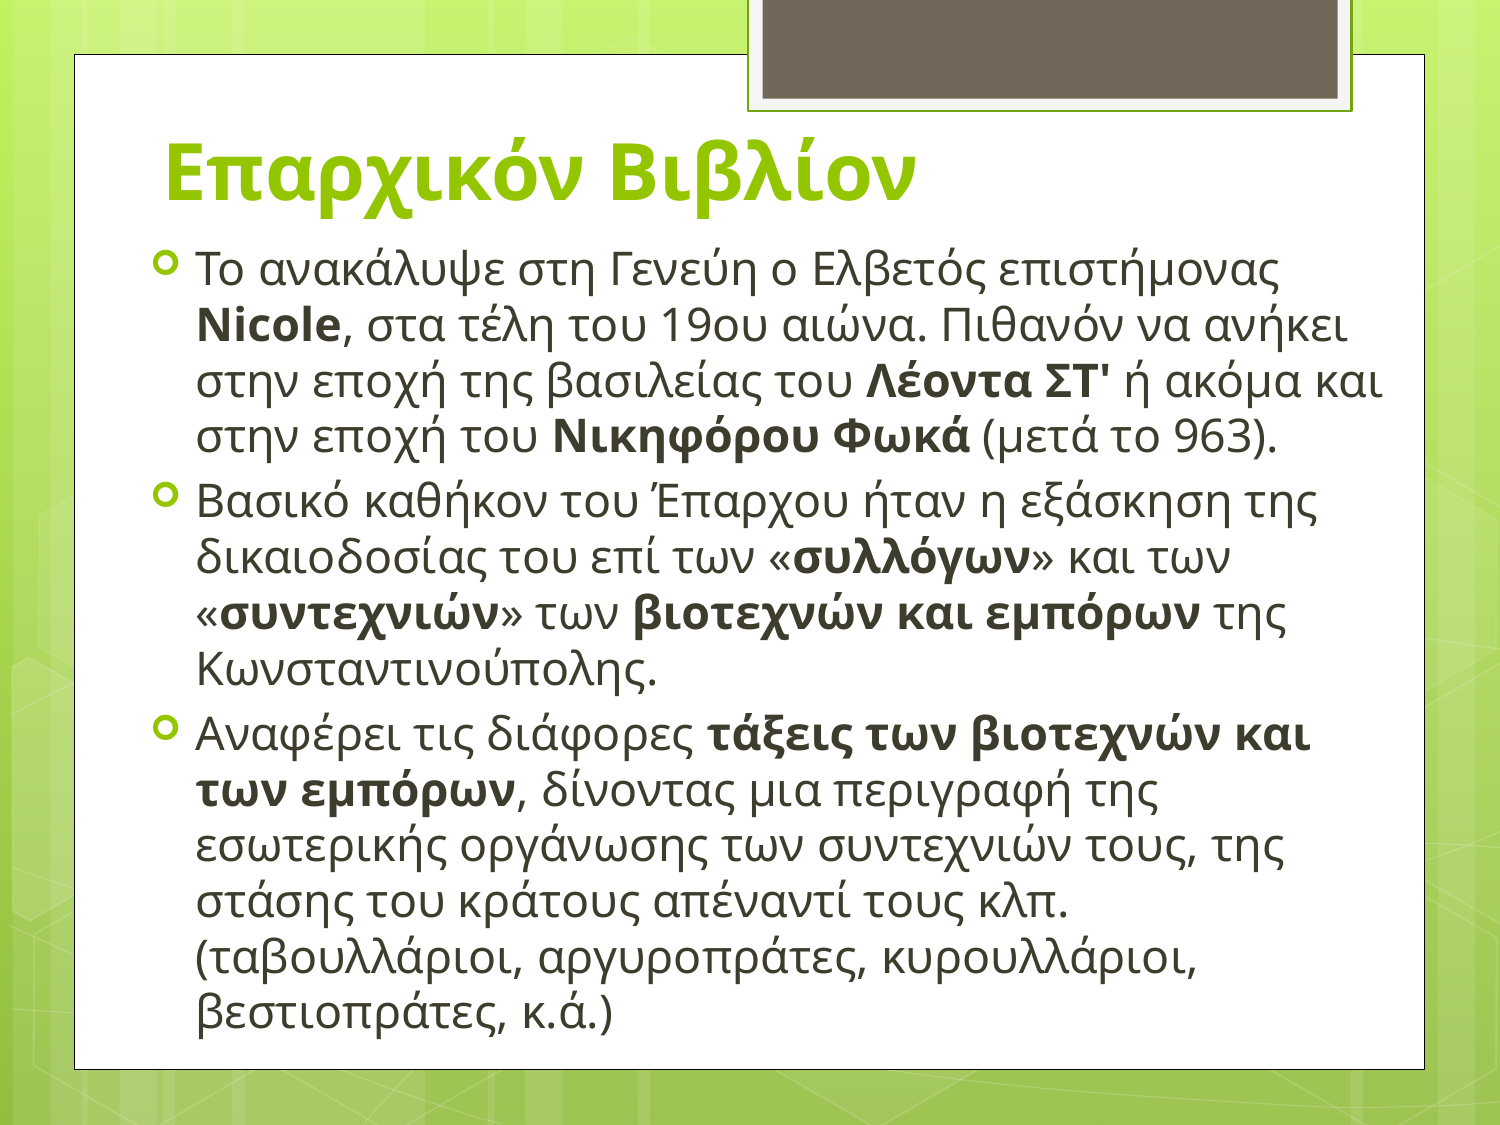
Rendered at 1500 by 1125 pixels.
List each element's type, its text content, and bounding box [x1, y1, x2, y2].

title Επαρχικόν Βιβλίον [147, 113, 1300, 224]
list Το ανακάλυψε στη Γενεύη ο Ελβετός επιστήμονας Nicole, στα τέλη του 19ου αιώνα. Πιθανόν να ανήκει στην εποχή της βασιλείας του Λέοντα ΣΤ' ή ακόμα και στην εποχή του Νικηφόρου Φωκά (μετά το 963). Βασικό καθήκον του Έπαρχου ήταν η εξάσκηση της δικαιοδοσίας του επί των «συλλόγων» και των «συντεχνιών» των βιοτεχνών και εμπόρων της Κωνσταντινούπολης. Αναφέρει τις διάφορες τάξεις των βιοτεχνών και των εμπόρων, δίνοντας μια περιγραφή της εσωτερικής οργάνωσης των συντεχνιών τους, της στάσης του κράτους απέναντί τους κλπ. (ταβουλλάριοι, αργυροπράτες, κυρουλλάριοι, βεστιοπράτες, κ.ά.) [123, 231, 1400, 1059]
